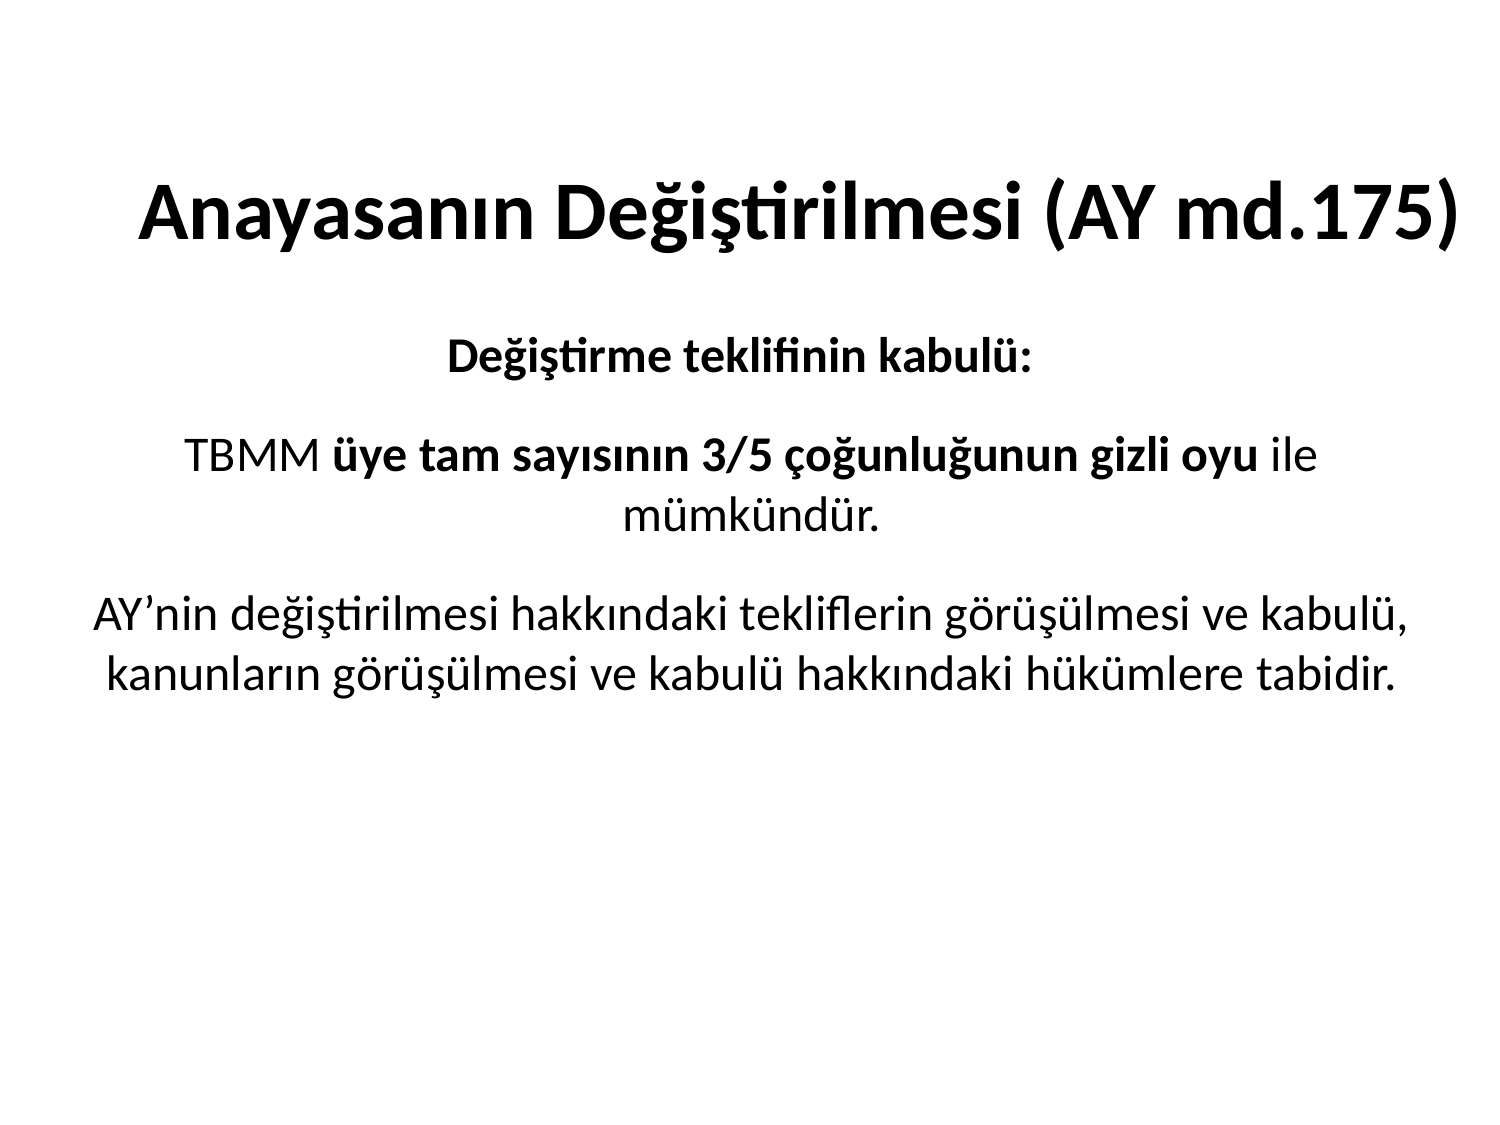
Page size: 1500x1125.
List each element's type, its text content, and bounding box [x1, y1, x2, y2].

text_box Anayasanın Değiştirilmesi (AY md.175) [123, 149, 1478, 264]
list Değiştirme teklifinin kabulü: TBMM üye tam sayısının 3/5 çoğunluğunun gizli oyu ile mümkündür. AY’nin değiştirilmesi hakkındaki tekliflerin görüşülmesi ve kabulü, kanunların görüşülmesi ve kabulü hakkındaki hükümlere tabidir. [76, 314, 1427, 939]
